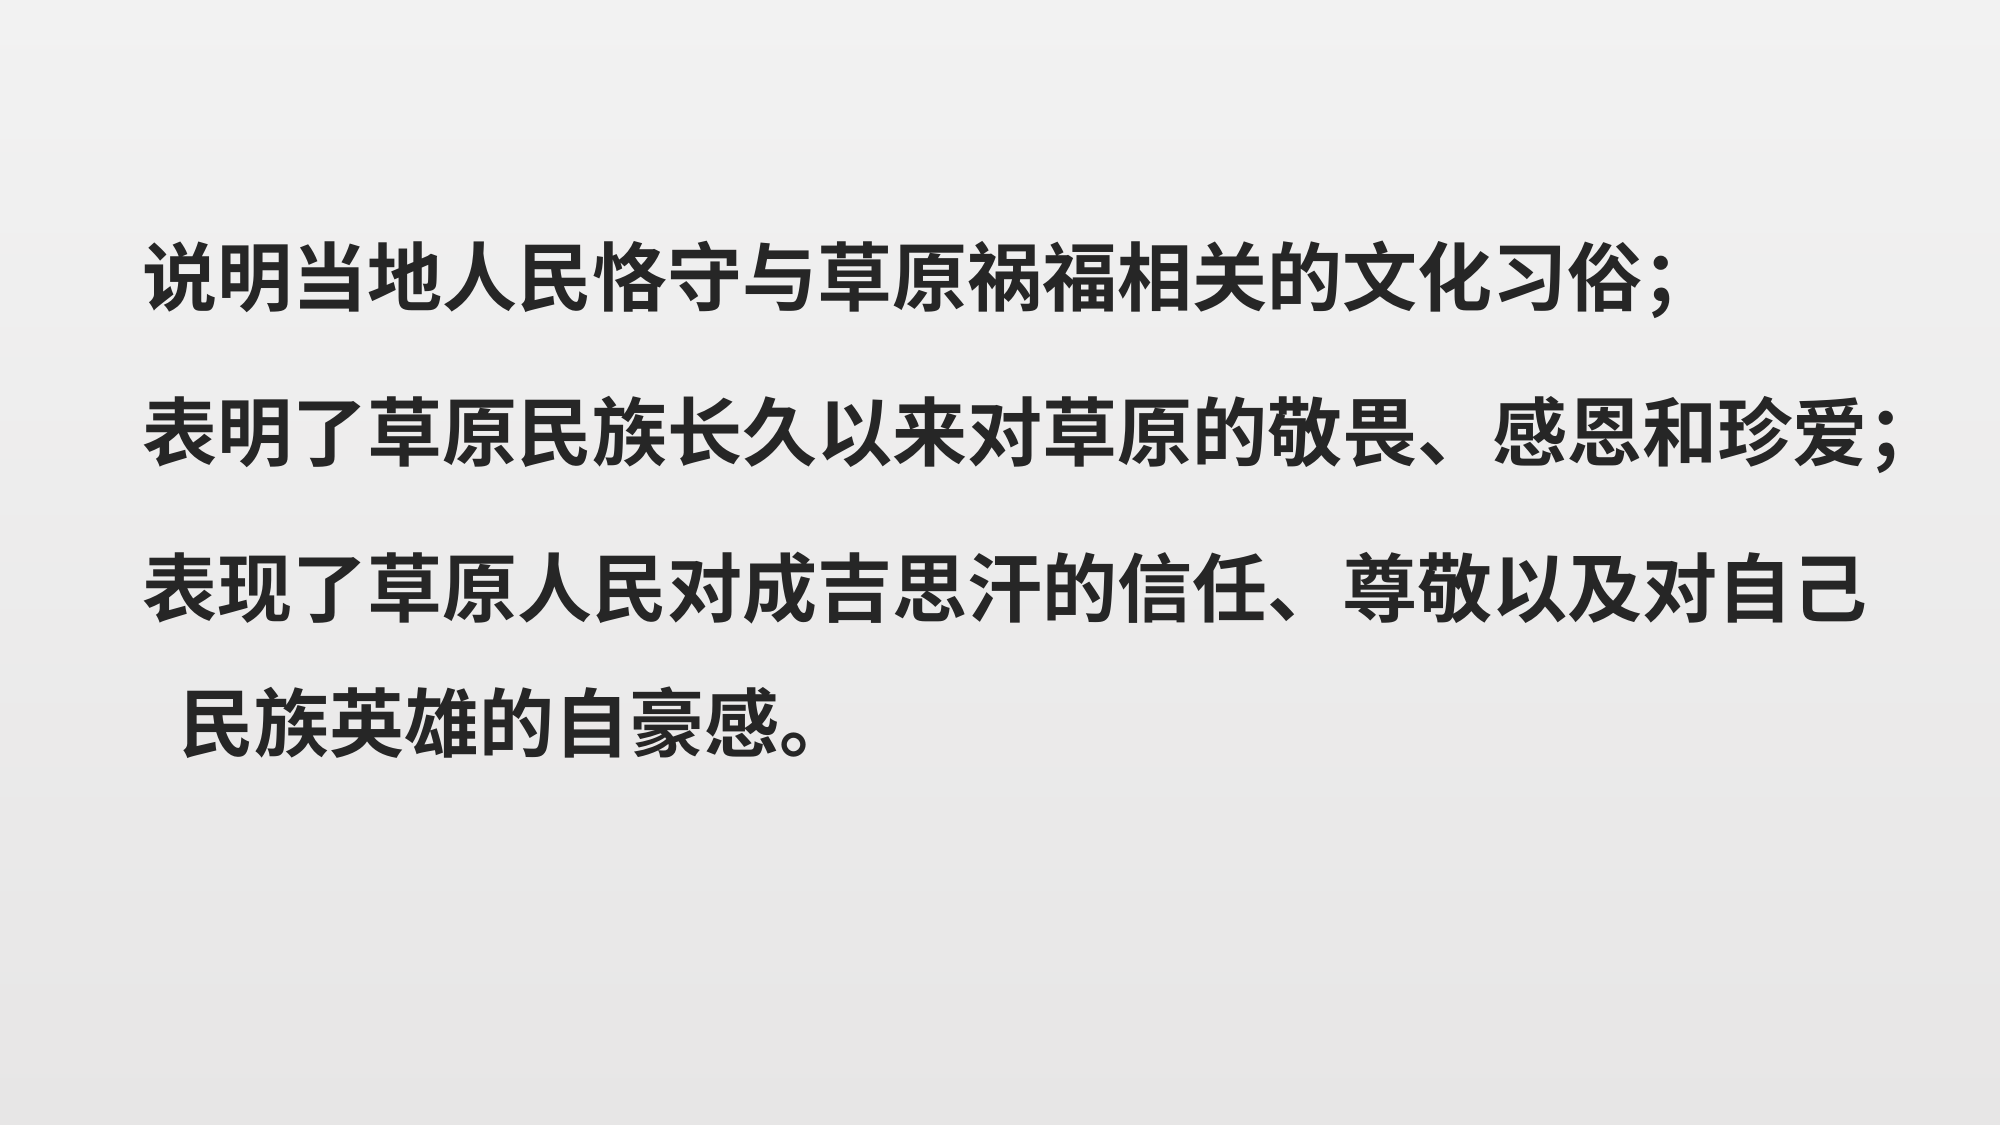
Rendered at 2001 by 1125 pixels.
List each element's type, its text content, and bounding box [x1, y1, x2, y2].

list 说明当地人民恪守与草原祸福相关的文化习俗； 表明了草原民族长久以来对草原的敬畏、感恩和珍爱； 表现了草原人民对成吉思汗的信任、尊敬以及对自己民族英雄的自豪感。 [127, 177, 1930, 1093]
